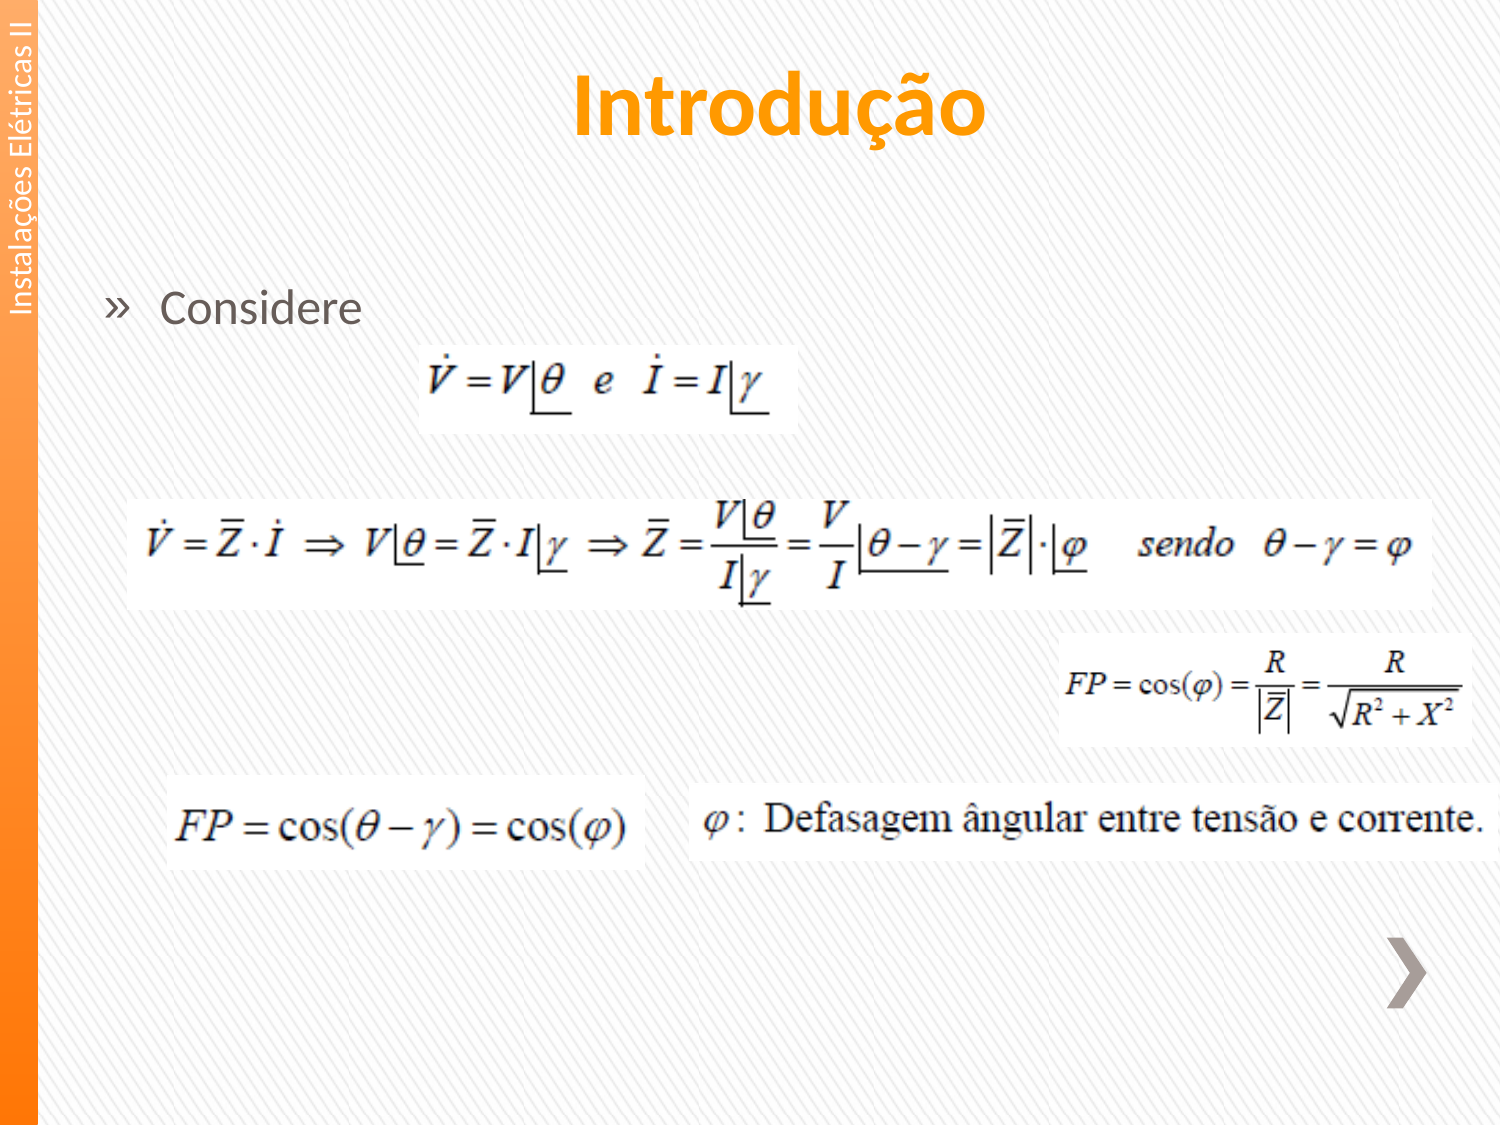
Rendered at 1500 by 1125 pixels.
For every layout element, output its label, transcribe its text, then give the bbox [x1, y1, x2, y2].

list Considere [88, 267, 1436, 362]
picture [418, 345, 798, 435]
picture [167, 774, 646, 870]
text_box Introdução [76, 42, 1483, 161]
text_box Instalações Elétricas II [0, 6, 46, 332]
picture [127, 498, 1432, 611]
picture [1059, 633, 1472, 747]
picture [689, 783, 1498, 862]
